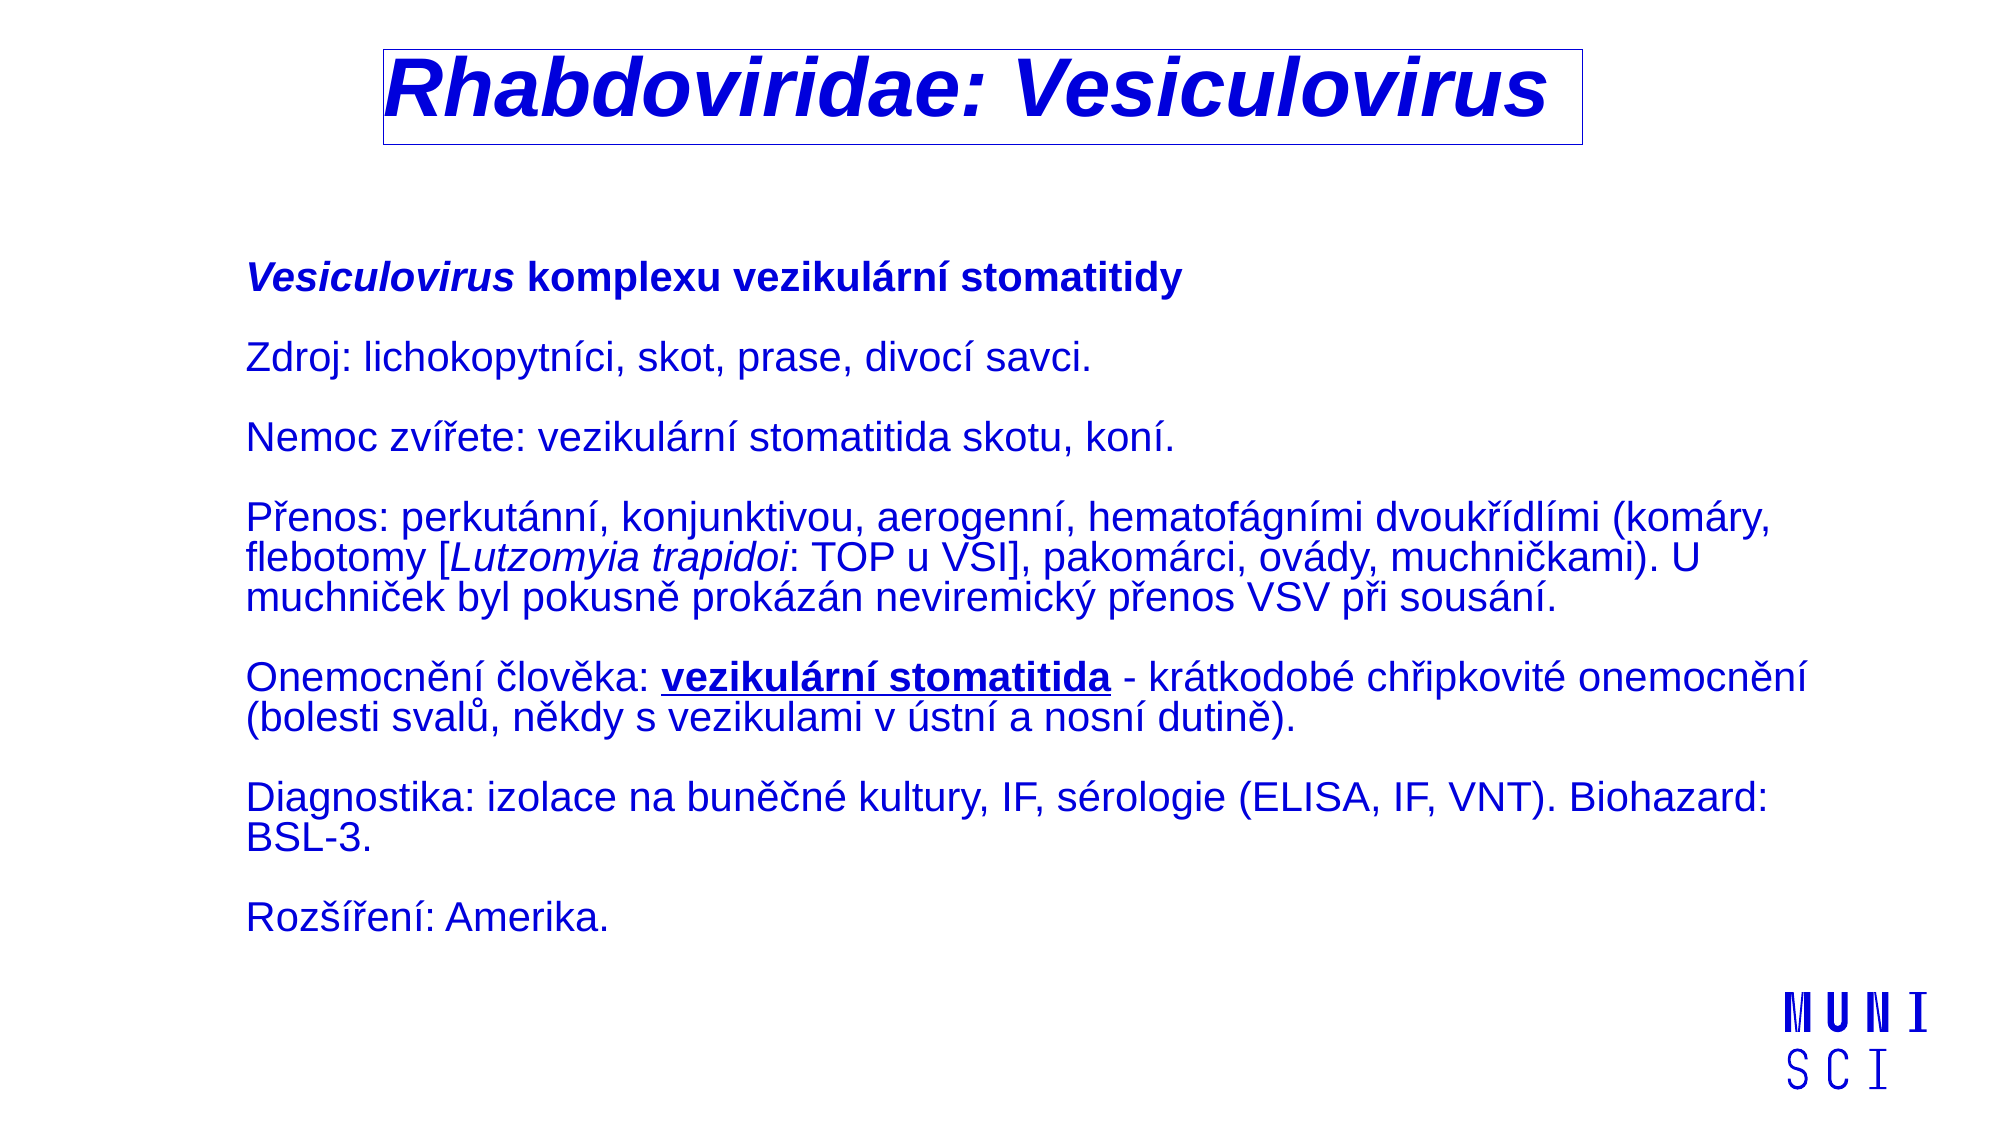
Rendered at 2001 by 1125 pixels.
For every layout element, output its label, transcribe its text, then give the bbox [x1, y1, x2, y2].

title Rhabdoviridae: Vesiculovirus [383, 49, 1583, 145]
list Vesiculovirus komplexu vezikulární stomatitidy Zdroj: lichokopytníci, skot, prase, divocí savci. Nemoc zvířete: vezikulární stomatitida skotu, koní. Přenos: perkutánní, konjunktivou, aerogenní, hematofágními dvoukřídlími (komáry, flebotomy [Lutzomyia trapidoi: TOP u VSI], pakomárci, ovády, muchničkami). U muchniček byl pokusně prokázán neviremický přenos VSV při sousání. Onemocnění člověka: vezikulární stomatitida - krátkodobé chřipkovité onemocnění (bolesti svalů, někdy s vezikulami v ústní a nosní dutině). Diagnostika: izolace na buněčné kultury, IF, sérologie (ELISA, IF, VNT). Biohazard: BSL-3. Rozšíření: Amerika. [245, 259, 1856, 1125]
